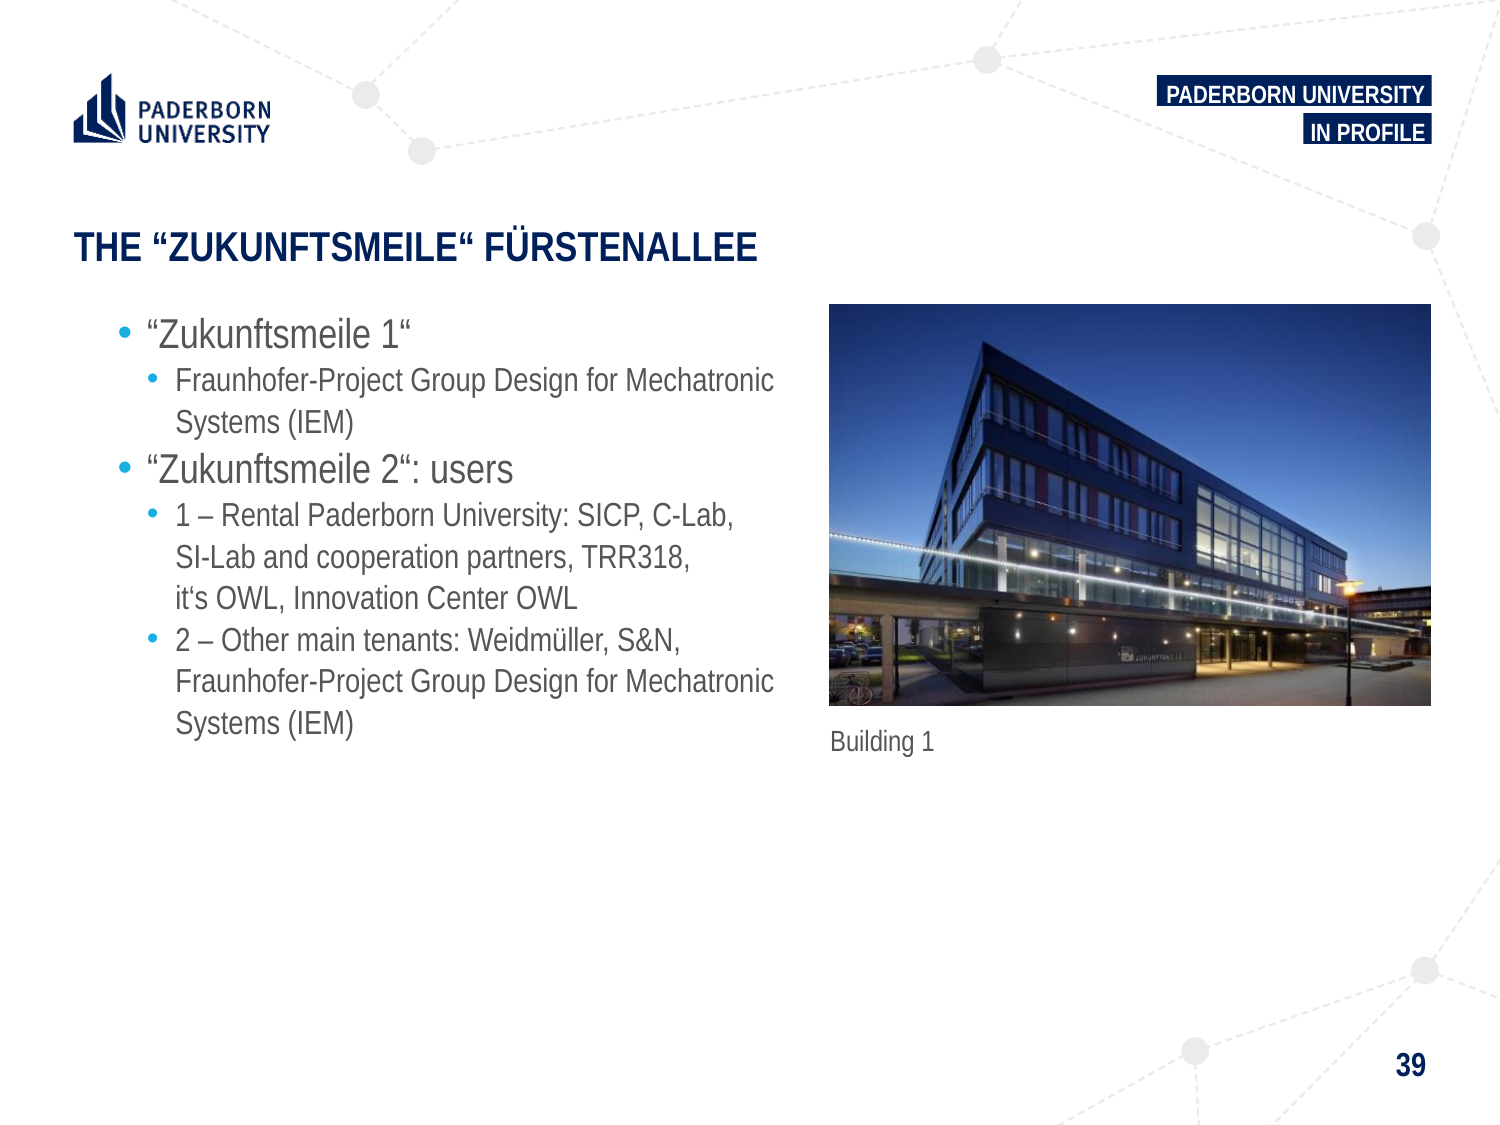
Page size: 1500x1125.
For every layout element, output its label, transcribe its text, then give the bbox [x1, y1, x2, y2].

title THE “ZUKUNFTSMEILE“ FÜRSTENALLEE [73, 224, 1427, 282]
list Paderborn University [1156, 75, 1432, 106]
picture [73, 73, 270, 143]
text_box Building 1 [829, 722, 1432, 843]
list In Profile [1303, 113, 1432, 144]
slide_number 39 [1308, 1042, 1427, 1091]
list “Zukunftsmeile 1“ Fraunhofer-Project Group Design for Mechatronic Systems (IEM) “Zukunftsmeile 2“: users 1 – Rental Paderborn University: SICP, C-Lab, SI-Lab and cooperation partners, TRR318, it‘s OWL, Innovation Center OWL 2 – Other main tenants: Weidmüller, S&N, Fraunhofer-Project Group Design for Mechatronic Systems (IEM) [73, 304, 791, 1075]
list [829, 304, 1431, 706]
